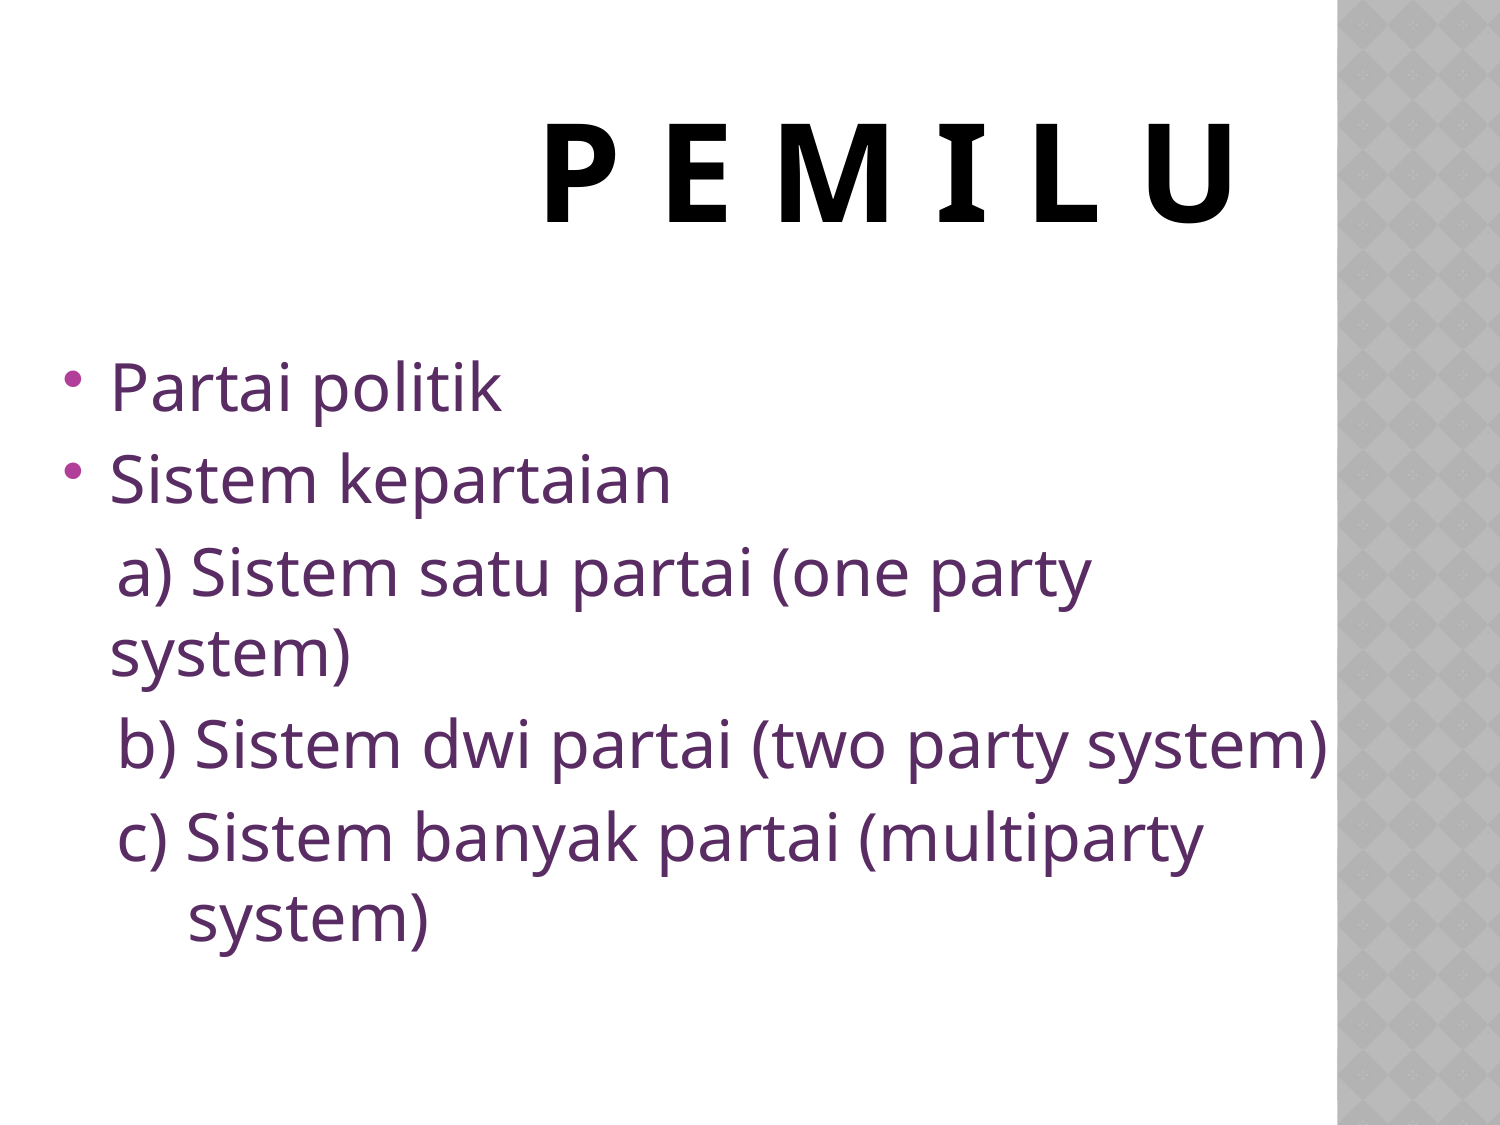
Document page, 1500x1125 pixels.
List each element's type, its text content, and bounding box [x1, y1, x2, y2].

list Partai politik Sistem kepartaian a) Sistem satu partai (one party system) b) Sistem dwi partai (two party system) c) Sistem banyak partai (multiparty system) [50, 337, 1363, 1011]
title P E M I L U [62, 62, 1250, 250]
